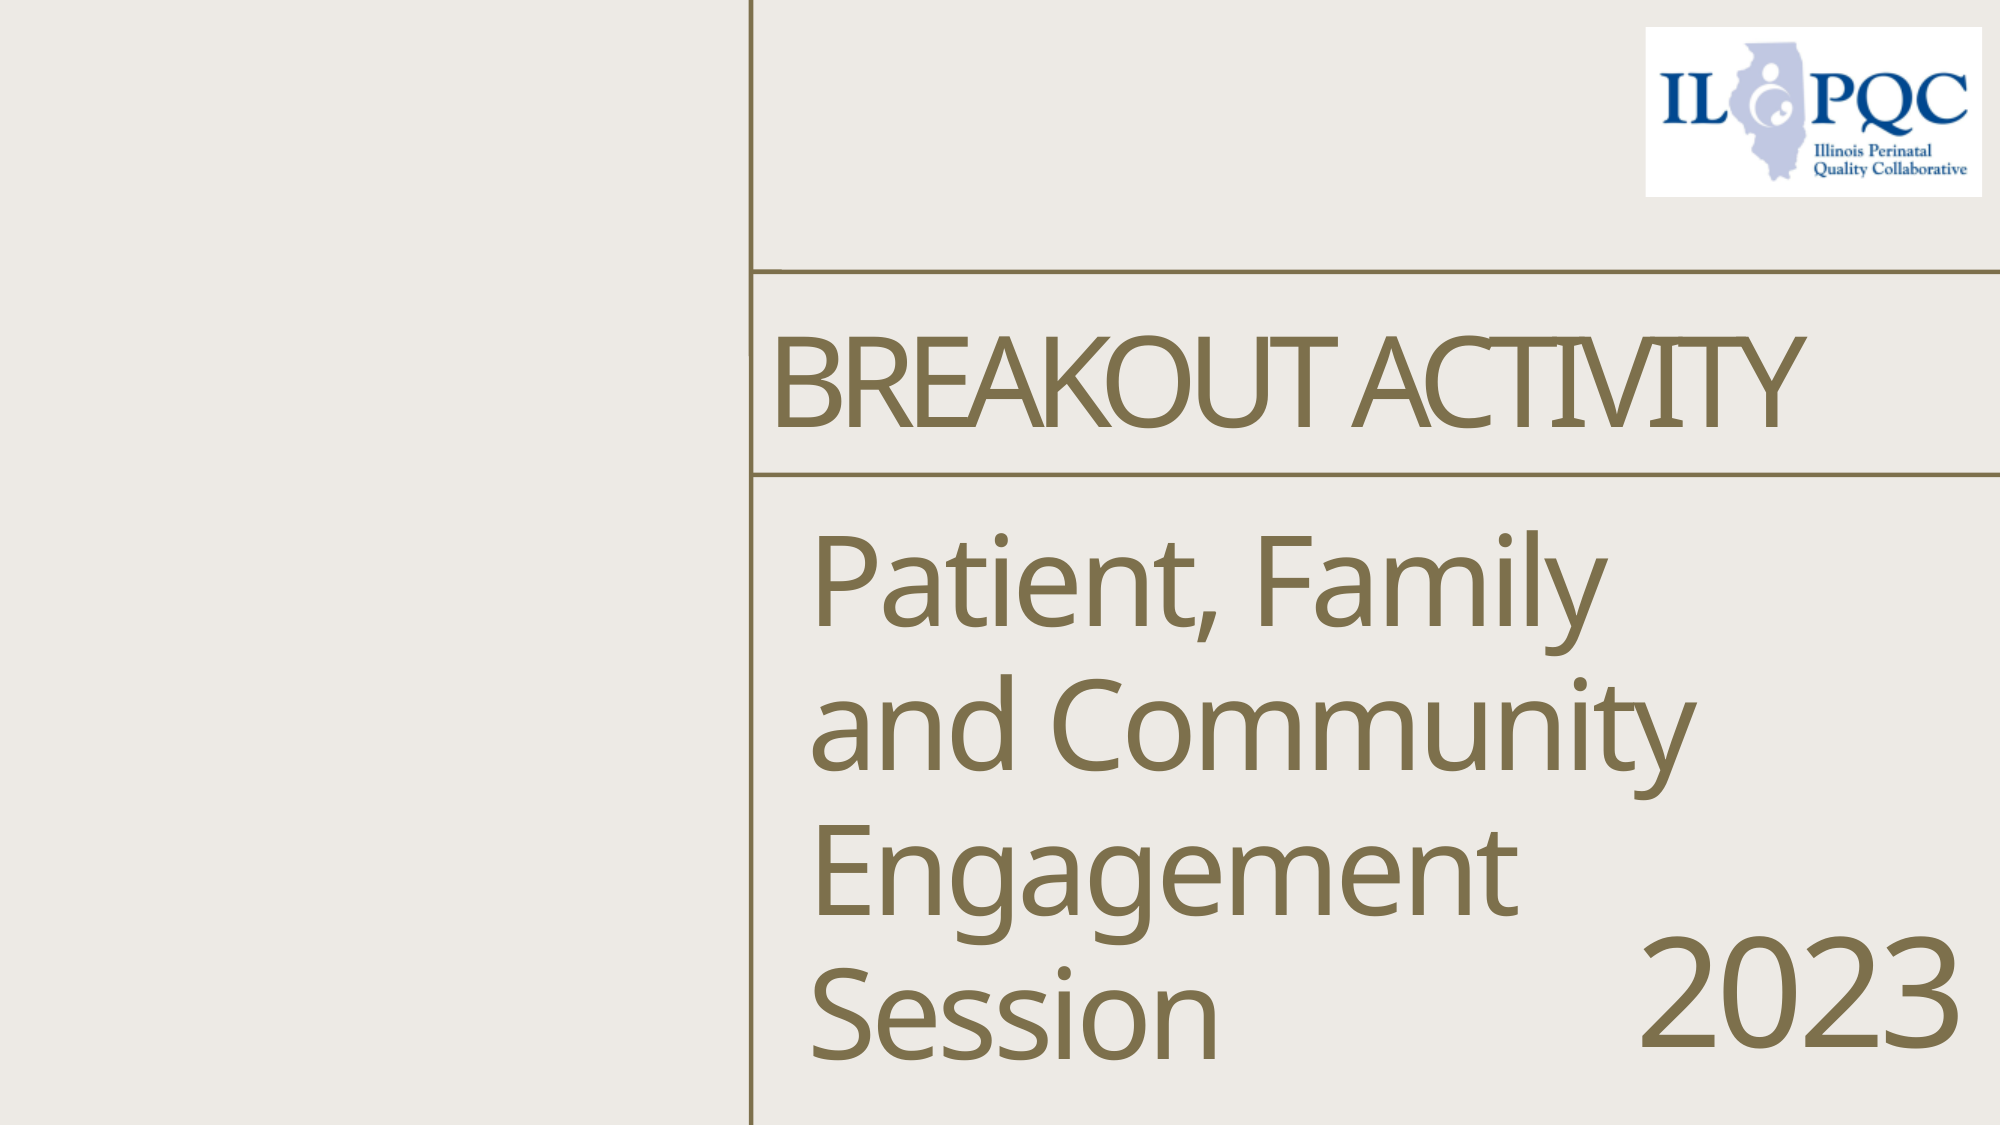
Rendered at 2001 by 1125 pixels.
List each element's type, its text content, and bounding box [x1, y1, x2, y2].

text_box Patient, Family and Community Engagement Session [807, 507, 1697, 1085]
text_box 2023 [1506, 904, 1968, 1079]
text_box BREAKOUT ACTIVITY [765, 308, 2000, 453]
text_box [1645, 27, 1983, 197]
